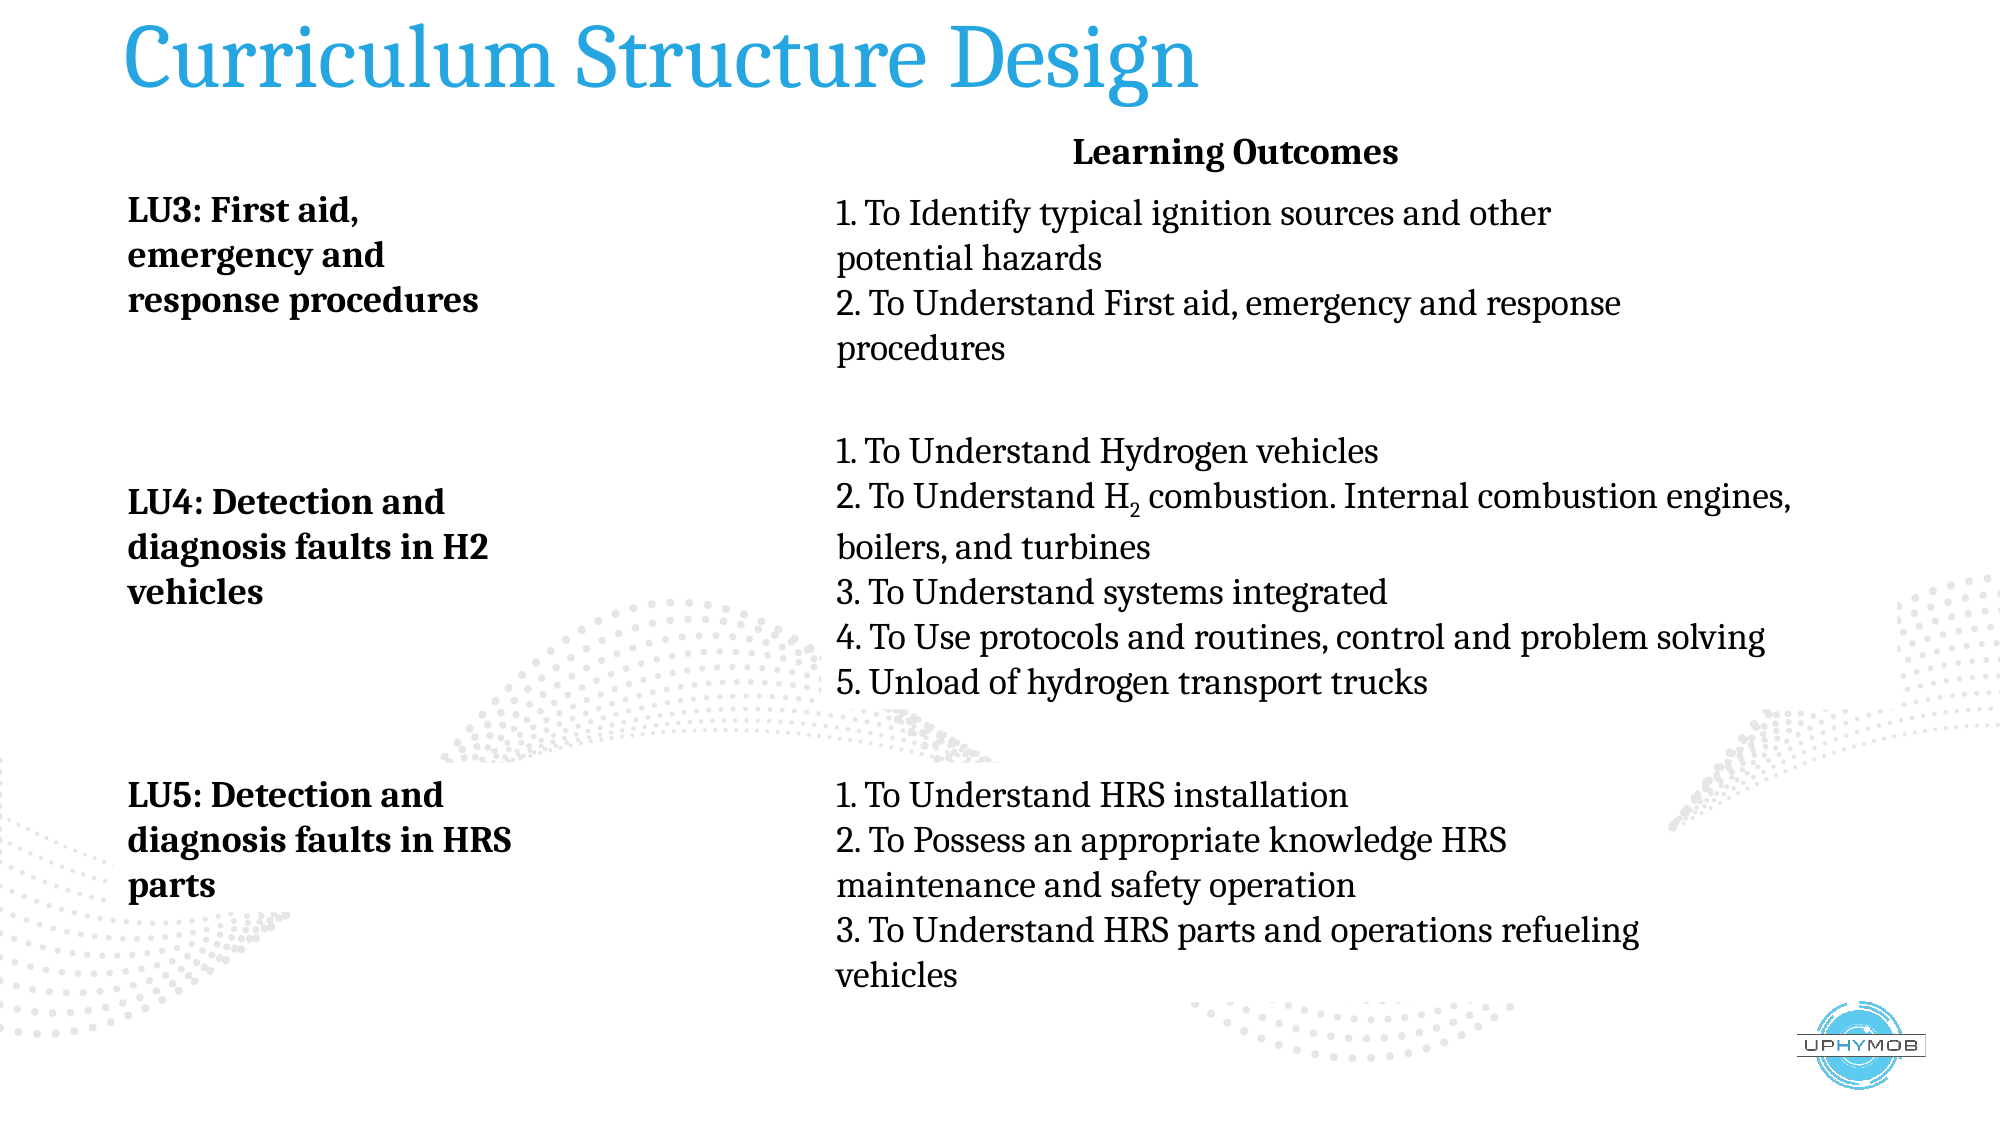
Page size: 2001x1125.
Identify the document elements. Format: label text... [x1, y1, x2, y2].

text_box Curriculum Structure Design [124, 20, 1532, 107]
text_box 1. To Identify typical ignition sources and other potential hazards 2. To Understand First aid, emergency and response procedures [821, 180, 1705, 376]
text_box 1. To Understand Hydrogen vehicles 2. To Understand H2 combustion. Internal combustion engines, boilers, and turbines 3. To Understand systems integrated 4. To Use protocols and routines, control and problem solving 5. Unload of hydrogen transport trucks [821, 418, 1898, 710]
text_box LU4: Detection and diagnosis faults in H2 vehicles [112, 469, 566, 620]
text_box Learning Outcomes [1057, 120, 1433, 180]
text_box LU3: First aid, emergency and response procedures [112, 177, 555, 328]
picture [1791, 998, 1932, 1090]
text_box 1. To Understand HRS installation 2. To Possess an appropriate knowledge HRS maintenance and safety operation 3. To Understand HRS parts and operations refueling vehicles [821, 762, 1669, 1003]
text_box LU5: Detection and diagnosis faults in HRS parts [112, 762, 566, 913]
